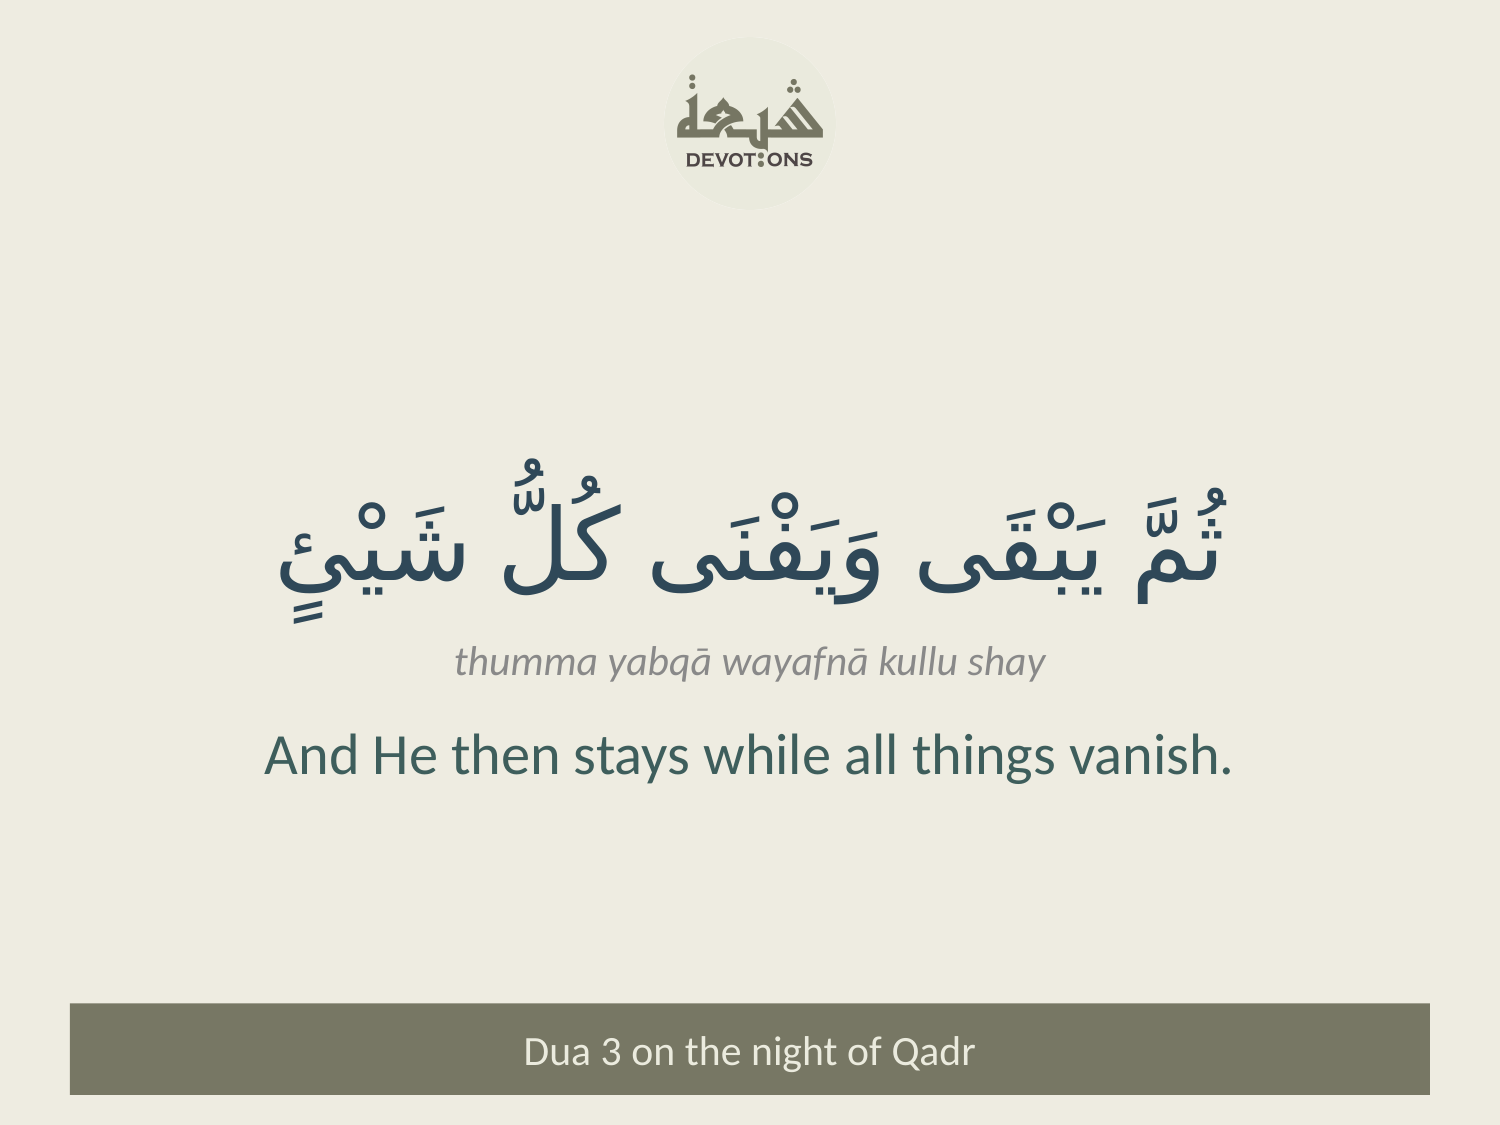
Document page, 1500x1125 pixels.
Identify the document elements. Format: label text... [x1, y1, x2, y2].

picture [656, 29, 844, 203]
list ثُمَّ يَبْقَى وَيَفْنَى كُلُّ شَيْئٍ thumma yabqā wayafnā kullu shay And He then stays while all things vanish. [69, 203, 1430, 1003]
list Dua 3 on the night of Qadr [69, 1003, 1430, 1095]
